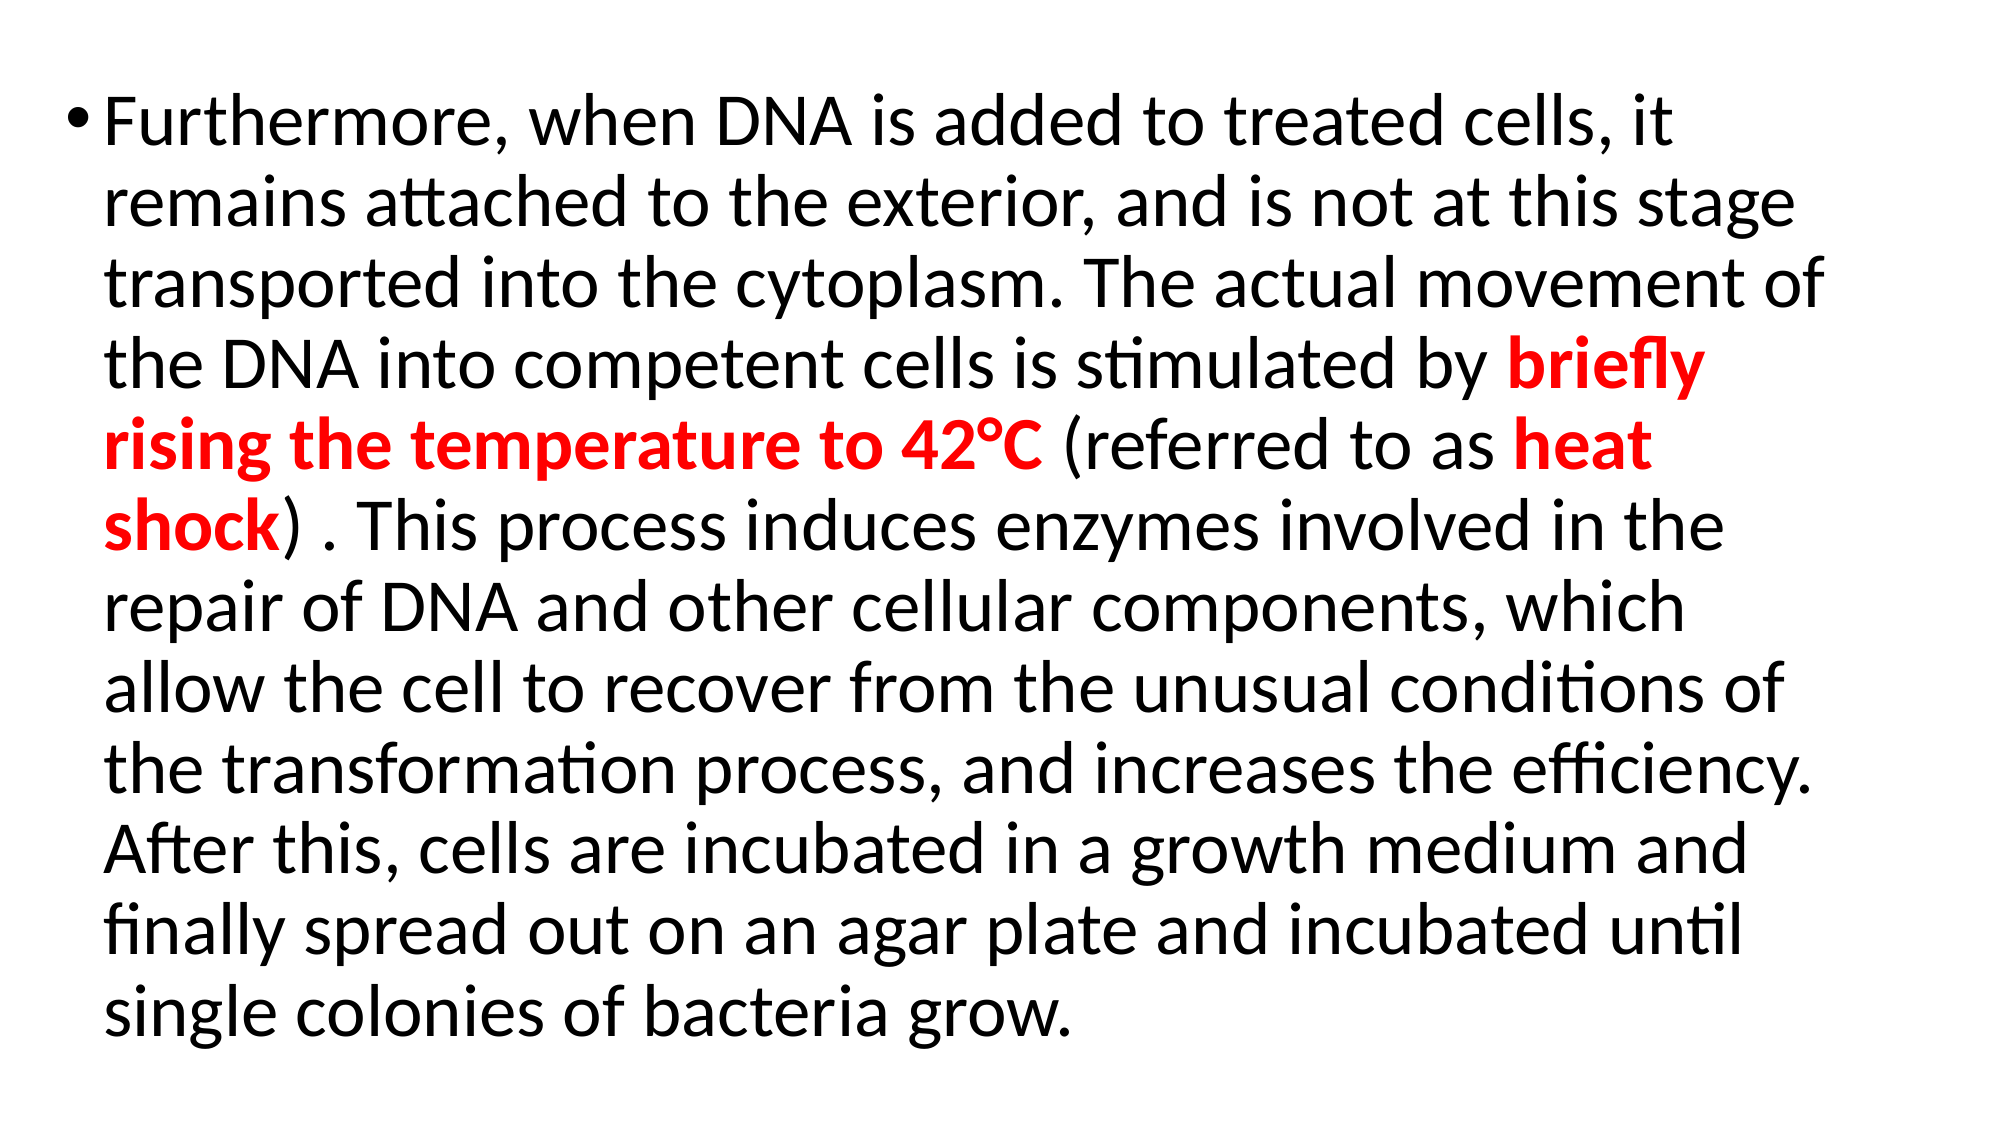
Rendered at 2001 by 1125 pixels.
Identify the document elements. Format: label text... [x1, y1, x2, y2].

list Furthermore, when DNA is added to treated cells, it remains attached to the exterior, and is not at this stage transported into the cytoplasm. The actual movement of the DNA into competent cells is stimulated by briefly rising the temperature to 42°C (referred to as heat shock) . This process induces enzymes involved in the repair of DNA and other cellular components, which allow the cell to recover from the unusual conditions of the transformation process, and increases the efficiency. After this, cells are incubated in a growth medium and finally spread out on an agar plate and incubated until single colonies of bacteria grow. [50, 73, 1863, 1014]
